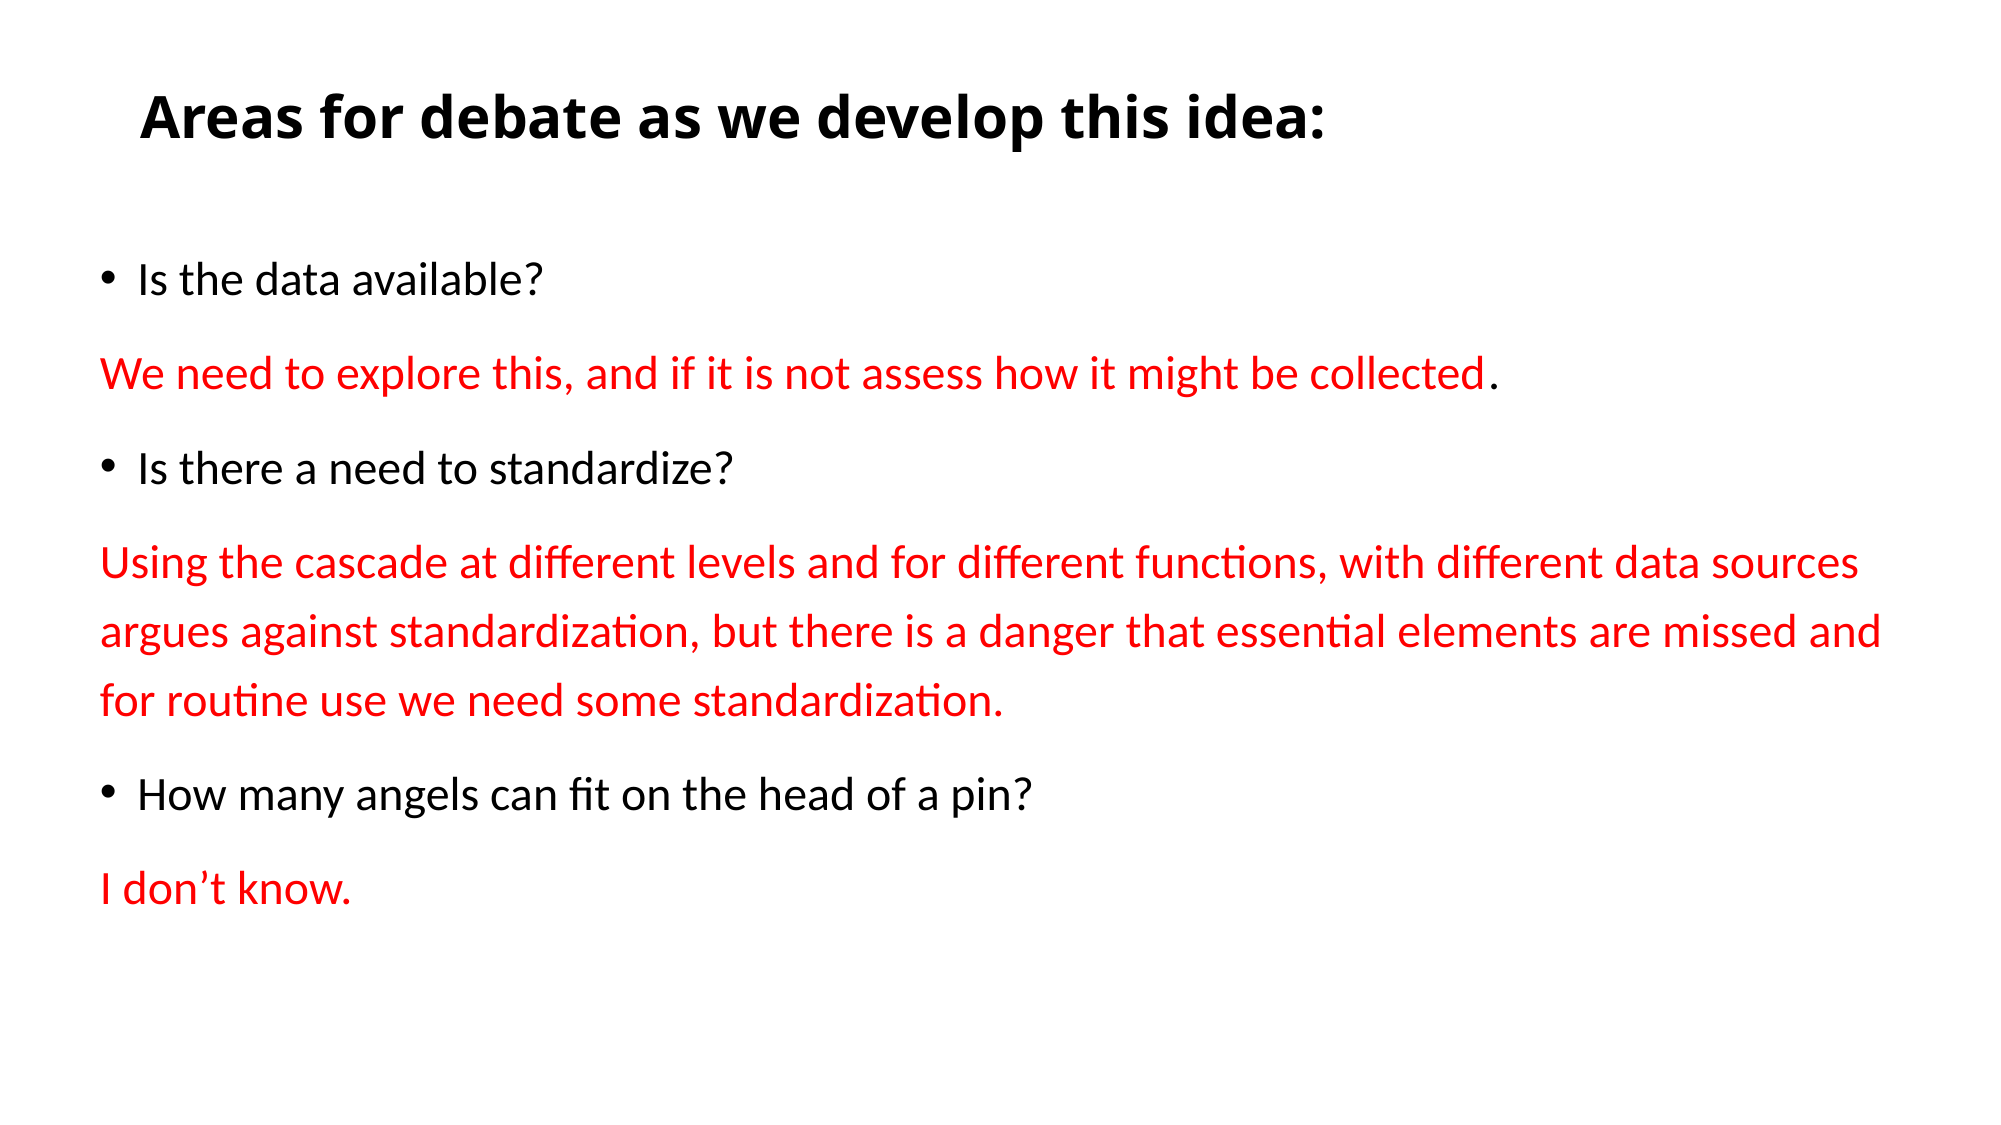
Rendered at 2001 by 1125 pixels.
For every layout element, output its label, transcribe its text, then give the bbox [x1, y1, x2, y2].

title Areas for debate as we develop this idea: [125, 11, 1851, 228]
list Is the data available? We need to explore this, and if it is not assess how it might be collected. Is there a need to standardize? Using the cascade at different levels and for different functions, with different data sources argues against standardization, but there is a danger that essential elements are missed and for routine use we need some standardization. How many angels can fit on the head of a pin? I don’t know. [84, 228, 1946, 1125]
